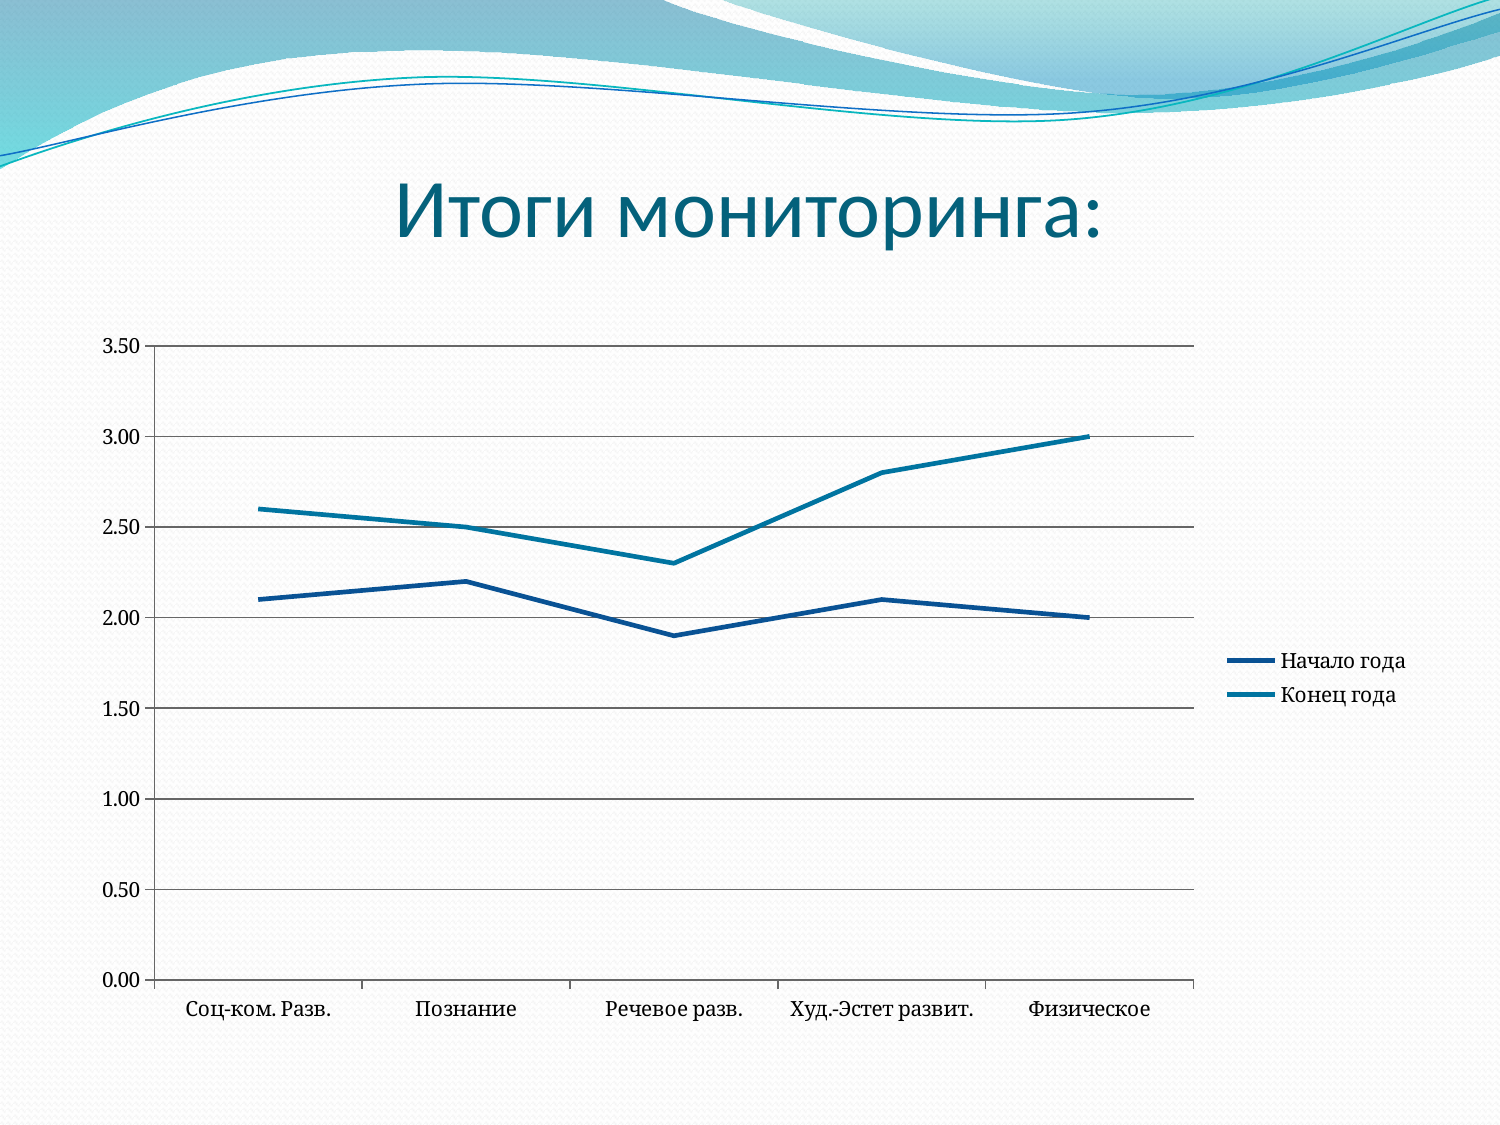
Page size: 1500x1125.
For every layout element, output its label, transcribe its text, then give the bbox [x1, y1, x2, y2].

title Итоги мониторинга: [75, 66, 1425, 254]
chart [74, 317, 1426, 1038]
